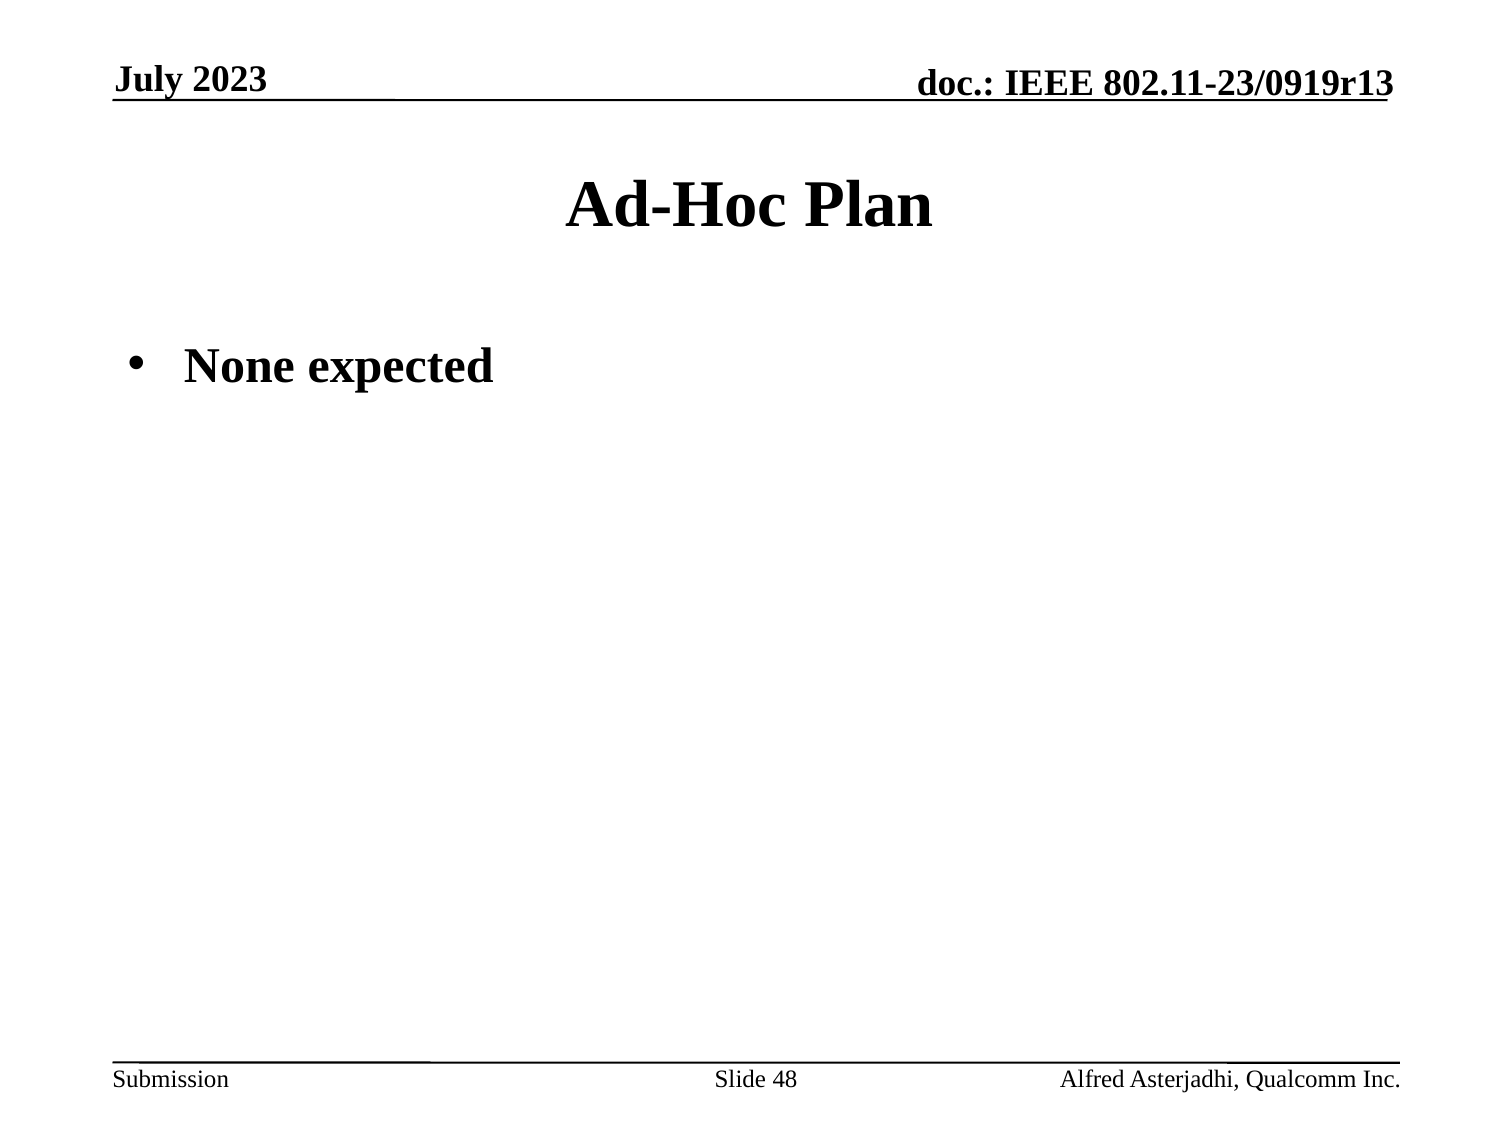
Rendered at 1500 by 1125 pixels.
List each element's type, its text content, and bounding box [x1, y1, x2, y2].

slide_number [114, 54, 423, 100]
slide_number Slide 48 [712, 1061, 800, 1123]
list None expected [112, 324, 1388, 1000]
title Ad-Hoc Plan [112, 112, 1388, 288]
footer Alfred Asterjadhi, Qualcomm Inc. [878, 1061, 1402, 1093]
